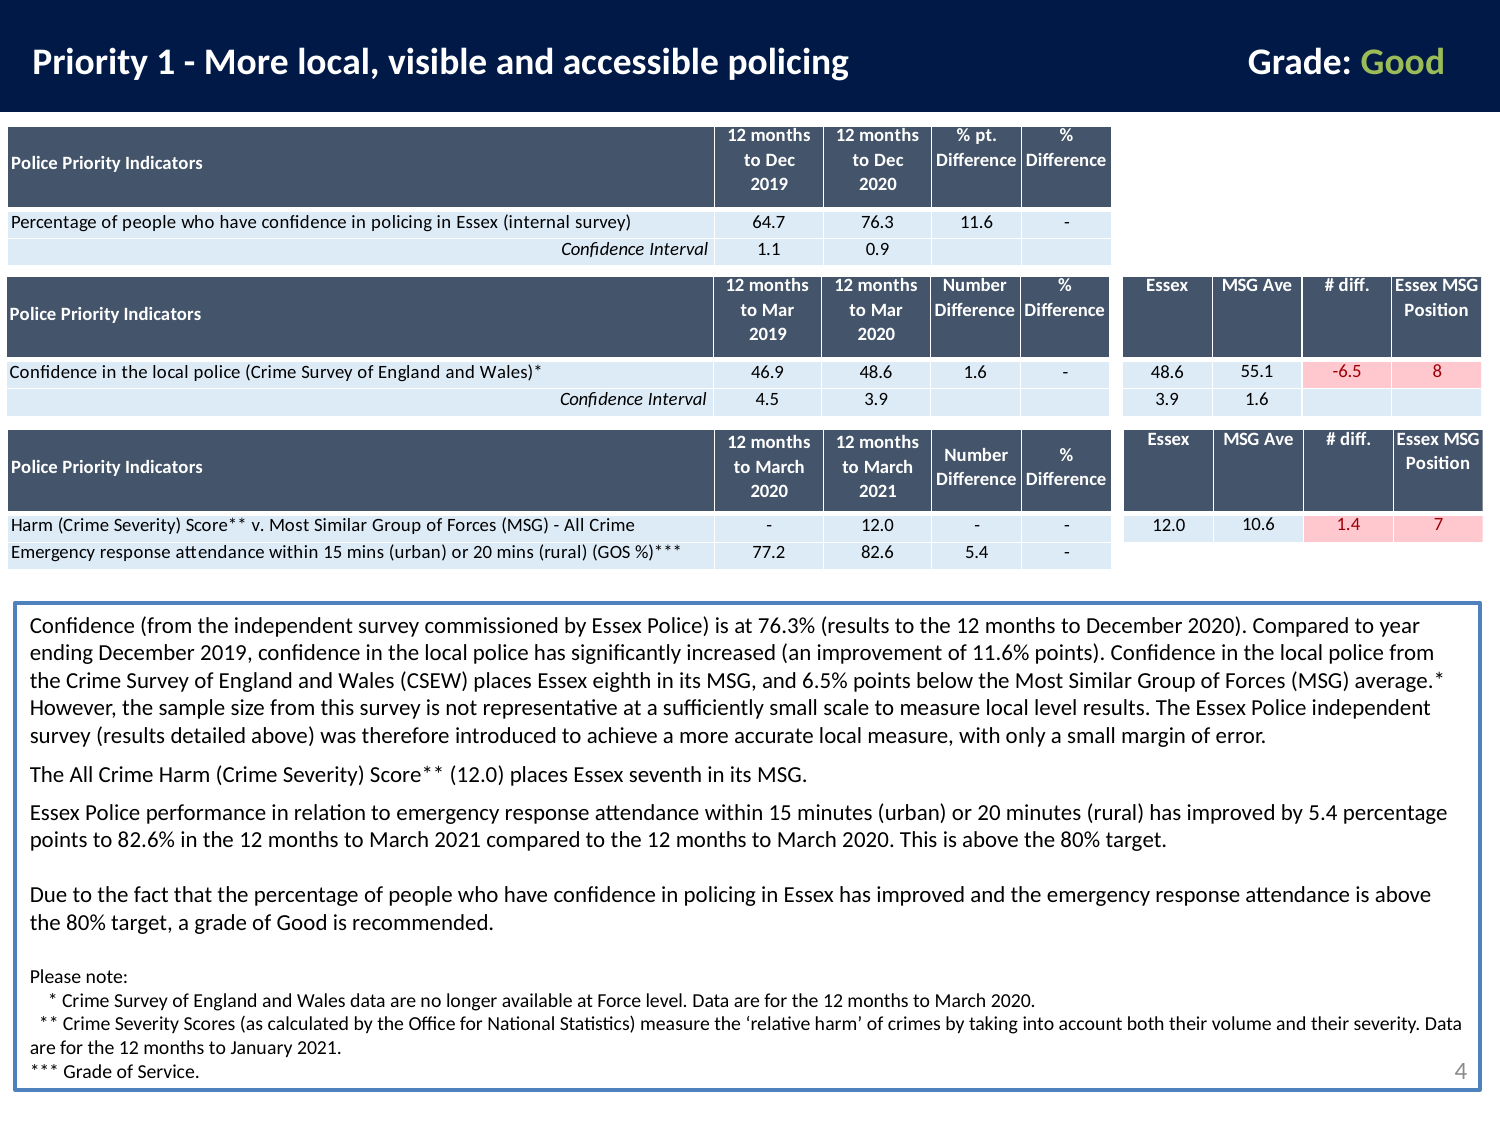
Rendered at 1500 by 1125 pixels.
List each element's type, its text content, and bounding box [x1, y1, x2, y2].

text_box [0, 0, 1500, 114]
text_box Priority 1 - More local, visible and accessible policing [17, 29, 869, 124]
picture [5, 275, 1483, 417]
slide_number 4 [1132, 1039, 1483, 1100]
picture [6, 125, 1484, 267]
picture [6, 428, 1484, 571]
text_box Confidence (from the independent survey commissioned by Essex Police) is at 76.3% (results to the 12 months to December 2020). Compared to year ending December 2019, confidence in the local police has significantly increased (an improvement of 11.6% points). Confidence in the local police from the Crime Survey of England and Wales (CSEW) places Essex eighth in its MSG, and 6.5% points below the Most Similar Group of Forces (MSG) average.* However, the sample size from this survey is not representative at a sufficiently small scale to measure local level results. The Essex Police independent survey (results detailed above) was therefore introduced to achieve a more accurate local measure, with only a small margin of error. The All Crime Harm (Crime Severity) Score** (12.0) places Essex seventh in its MSG. Essex Police performance in relation to emergency response attendance within 15 minutes (urban) or 20 minutes (rural) has improved by 5.4 percentage points to 82.6% in the 12 months to March 2021 compared to the 12 months to March 2020. This is above the 80% target. Due to the fact that the percentage of people who have confidence in policing in Essex has improved and the emergency response attendance is above the 80% target, a grade of Good is recommended. Please note: * Crime Survey of England and Wales data are no longer available at Force level. Data are for the 12 months to March 2020. ** Crime Severity Scores (as calculated by the Office for National Statistics) measure the ‘relative harm’ of crimes by taking into account both their volume and their severity. Data are for the 12 months to January 2021. *** Grade of Service. [13, 601, 1482, 1092]
text_box Grade: Good [1163, 29, 1477, 90]
